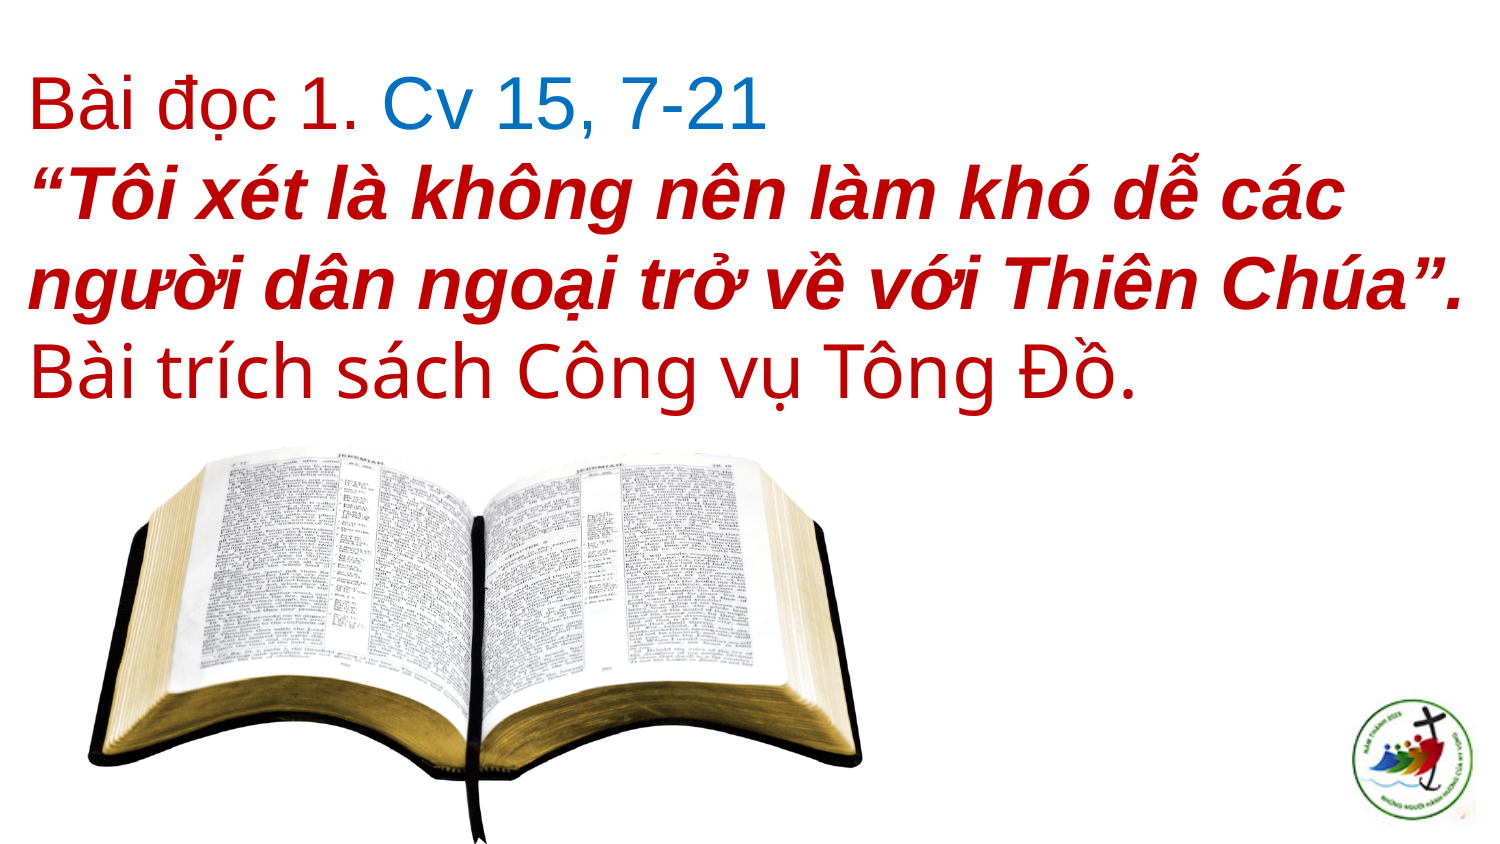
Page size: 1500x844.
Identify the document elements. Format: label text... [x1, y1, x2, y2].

title Bài đọc 1. Cv 15, 7-21 “Tôi xét là không nên làm khó dễ các người dân ngoại trở về với Thiên Chúa”. Bài trích sách Công vụ Tông Đồ. [12, 23, 1488, 446]
picture [0, 0, 1500, 844]
